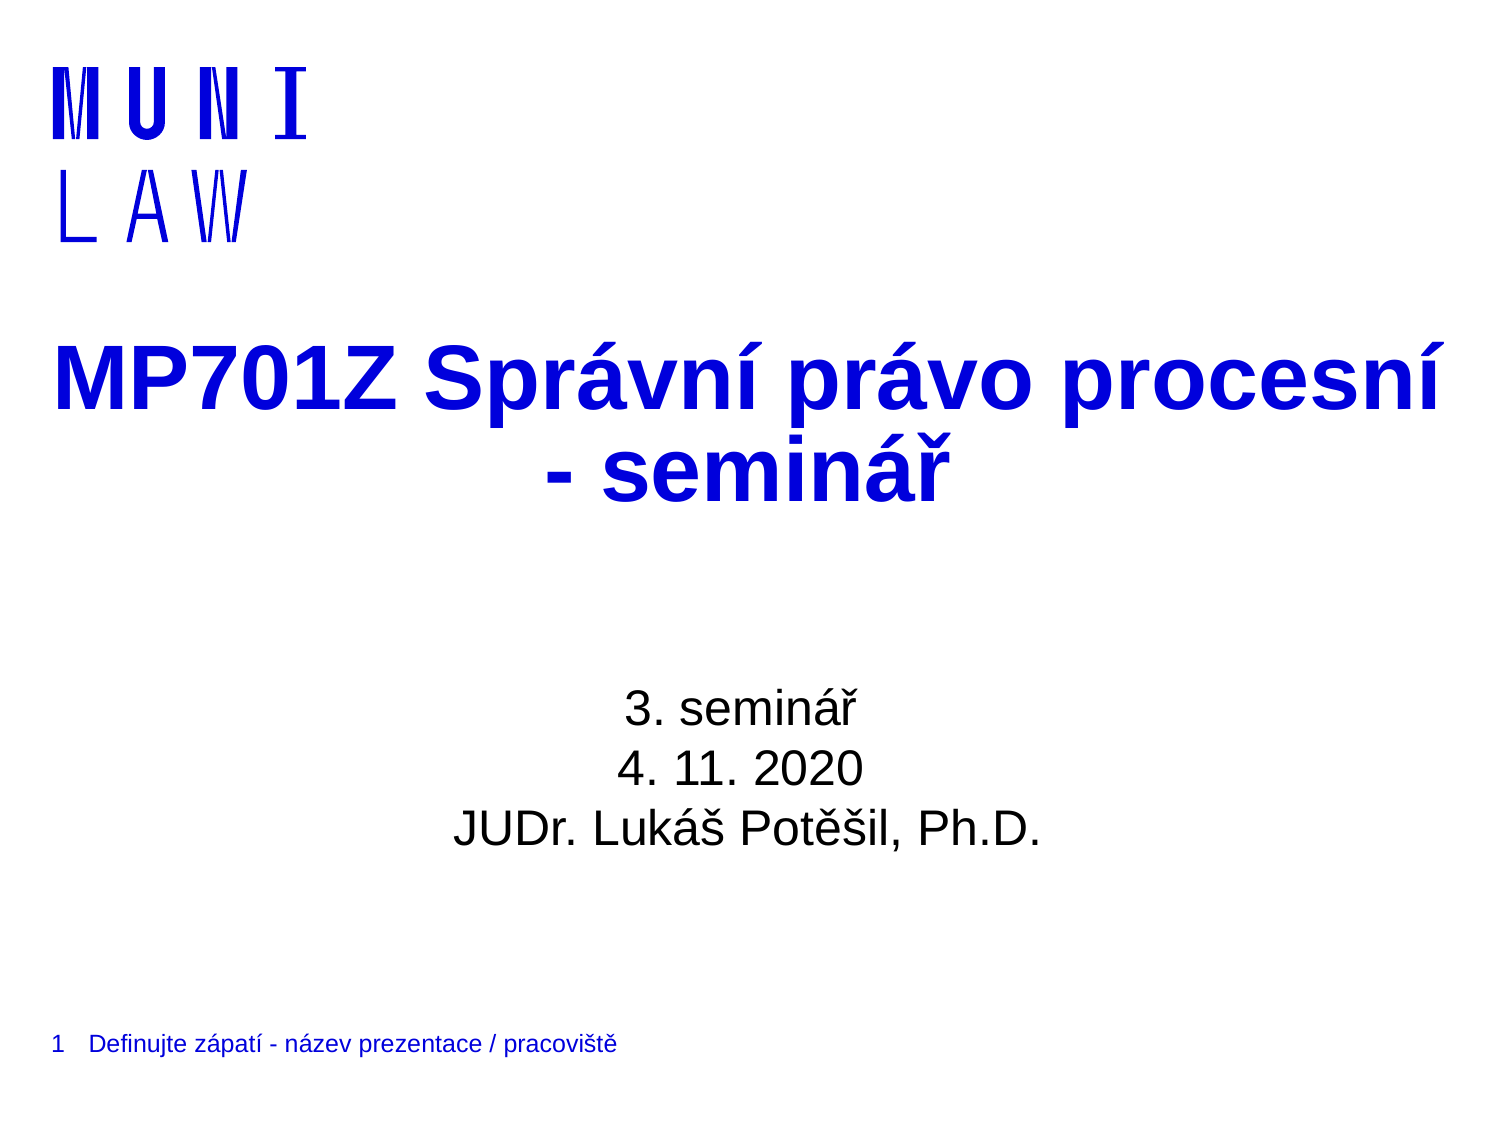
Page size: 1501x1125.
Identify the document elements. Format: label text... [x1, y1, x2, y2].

slide_number 1 [50, 1021, 82, 1063]
footer Definujte zápatí - název prezentace / pracoviště [88, 1021, 1064, 1063]
title MP701Z Správní právo procesní - seminář [49, 335, 1448, 668]
subtitle 3. seminář 4. 11. 2020 JUDr. Lukáš Potěšil, Ph.D. [49, 675, 1448, 790]
